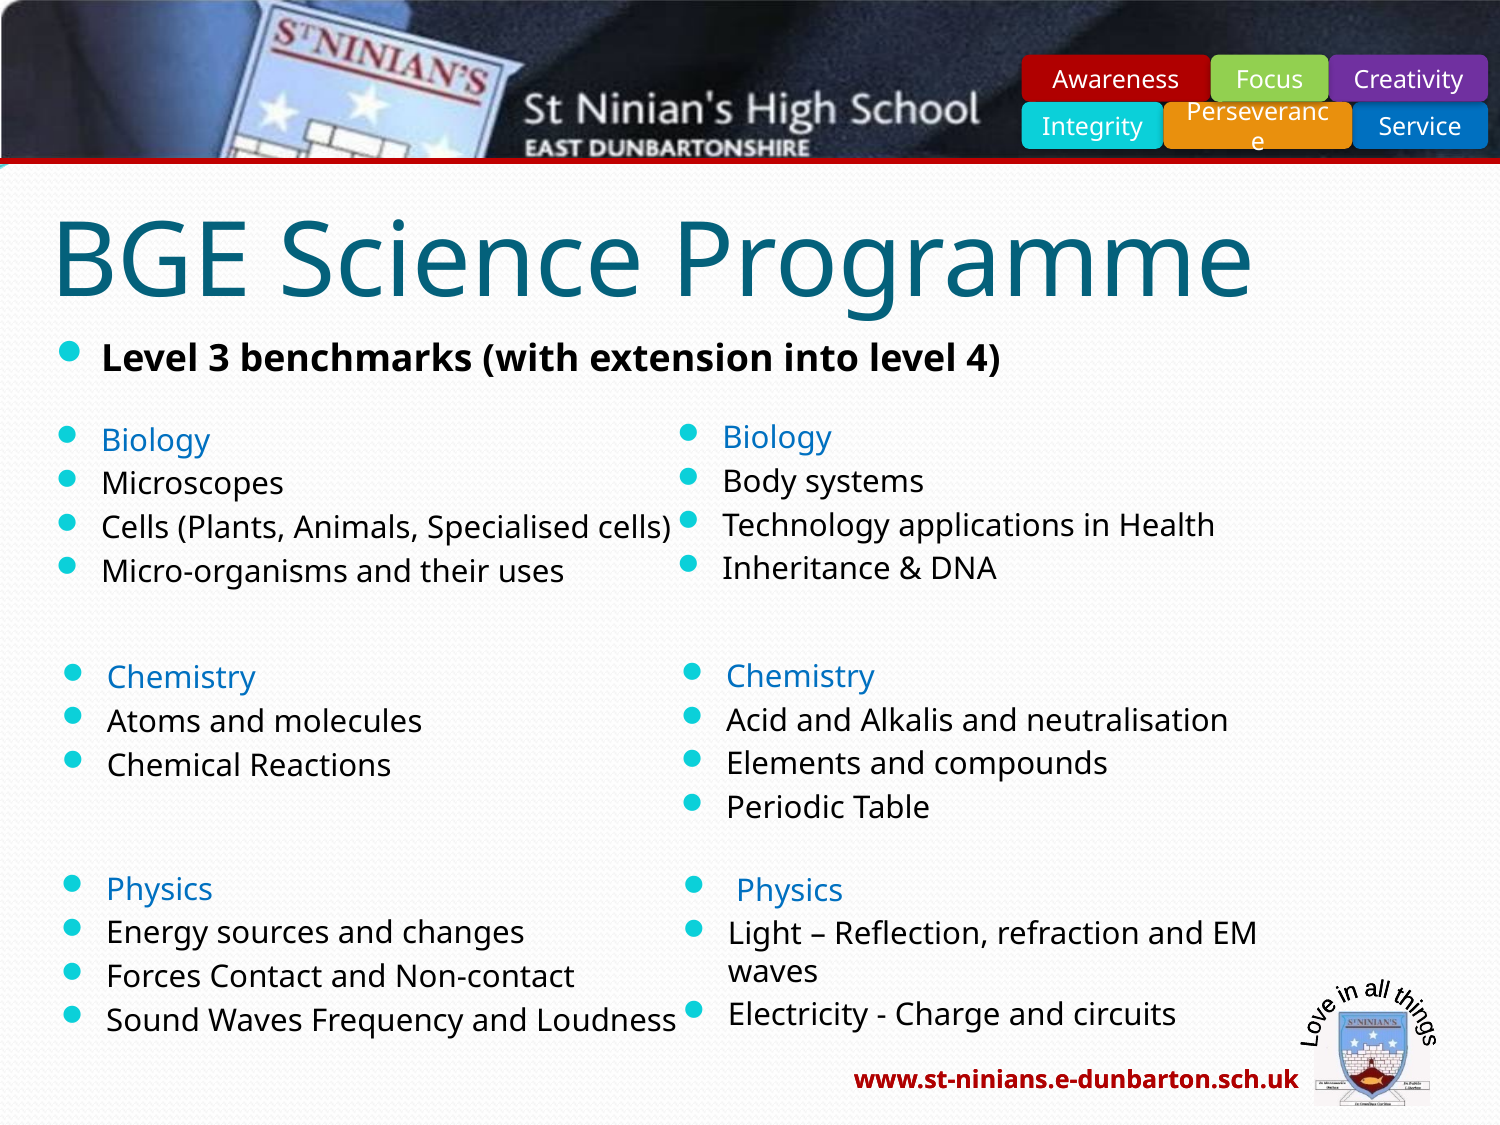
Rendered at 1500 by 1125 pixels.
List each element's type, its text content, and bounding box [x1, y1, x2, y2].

list Level 3 benchmarks (with extension into level 4) [41, 326, 1363, 413]
picture [1422, 1024, 1430, 1030]
title BGE Science Programme [50, 174, 1400, 318]
text_box Chemistry Acid and Alkalis and neutralisation Elements and compounds Periodic Table [666, 648, 1325, 862]
text_box Physics Light – Reflection, refraction and EM waves Electricity - Charge and circuits [668, 862, 1365, 1075]
text_box Chemistry Atoms and molecules Chemical Reactions [47, 649, 666, 861]
text_box Physics Energy sources and changes Forces Contact and Non-contact Sound Waves Frequency and Loudness [46, 861, 706, 1074]
picture [0, 0, 1500, 158]
text_box Biology Body systems Technology applications in Health Inheritance & DNA [662, 410, 1322, 613]
text_box Biology Microscopes Cells (Plants, Animals, Specialised cells) Micro-organisms and their uses [41, 412, 700, 625]
picture [1314, 1011, 1430, 1106]
